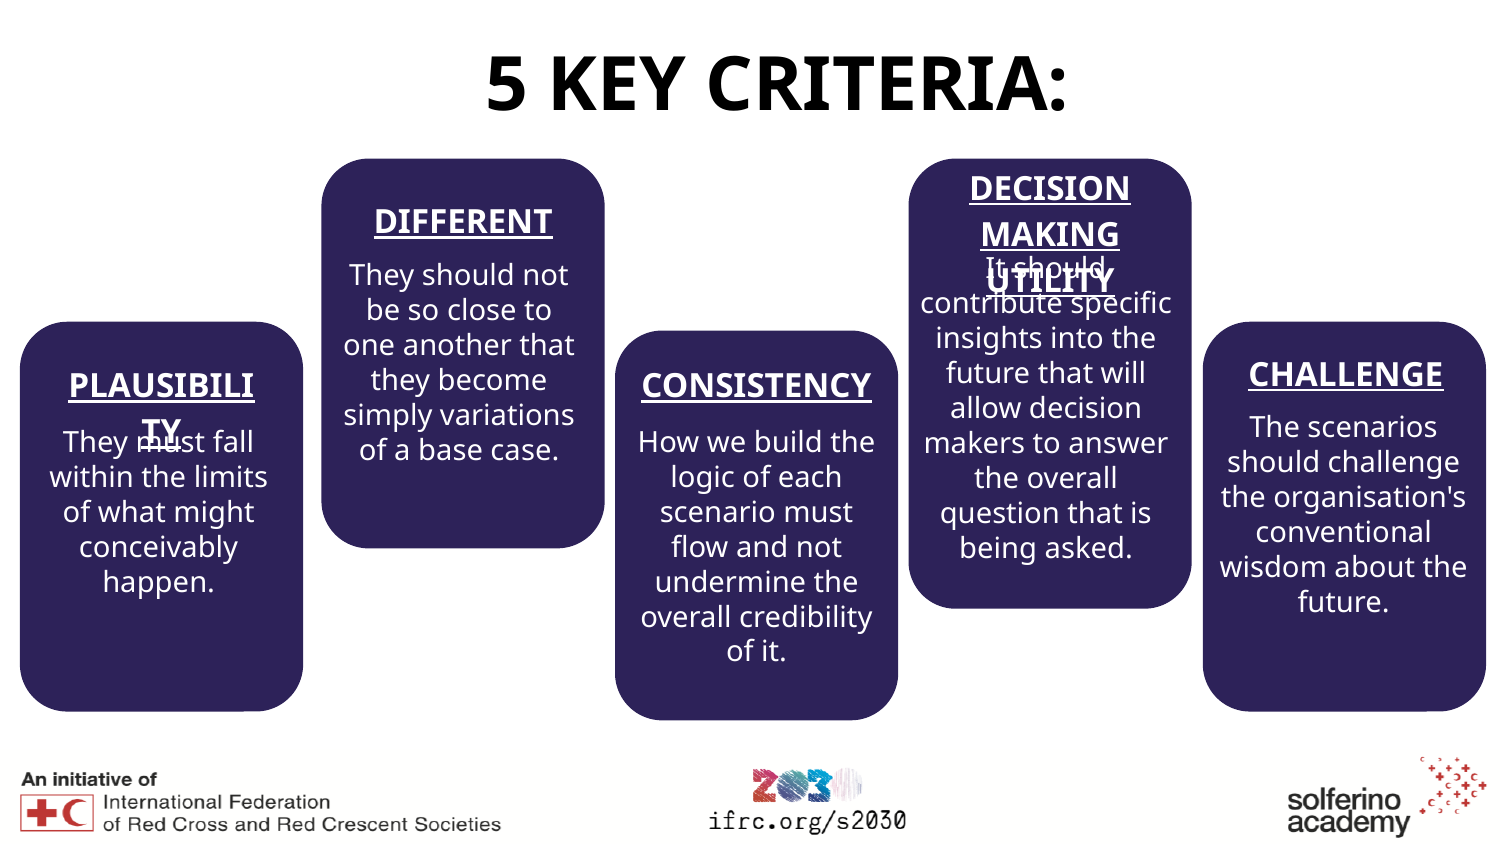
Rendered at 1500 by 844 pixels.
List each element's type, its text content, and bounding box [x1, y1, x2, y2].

text_box It should contribute specific insights into the future that will allow decision makers to answer the overall question that is being asked. [901, 234, 1191, 639]
text_box [19, 321, 304, 712]
picture [0, 749, 1500, 844]
text_box [1211, 691, 1478, 712]
text_box 5 KEY CRITERIA: [71, 7, 1429, 124]
text_box [1482, 349, 1487, 667]
text_box [1202, 343, 1210, 393]
text_box CONSISTENCY [620, 343, 893, 408]
text_box DIFFERENT [327, 179, 599, 245]
text_box [321, 183, 605, 549]
text_box [329, 158, 597, 179]
text_box [1187, 185, 1192, 570]
text_box [1220, 321, 1469, 332]
text_box The scenarios should challenge the organisation's conventional wisdom about the future. [1202, 393, 1486, 691]
text_box They should not be so close to one another that they become simply variations of a base case. [323, 241, 595, 510]
text_box CHALLENGE [1210, 332, 1482, 393]
text_box They must fall within the limits of what might conceivably happen. [17, 408, 301, 677]
text_box DECISION MAKING UTILITY [914, 146, 1187, 234]
text_box How we build the logic of each scenario must flow and not undermine the overall credibility of it. [620, 408, 893, 665]
text_box [630, 330, 883, 343]
text_box [615, 356, 899, 721]
text_box [908, 183, 914, 234]
text_box PLAUSIBILITY [50, 343, 273, 408]
